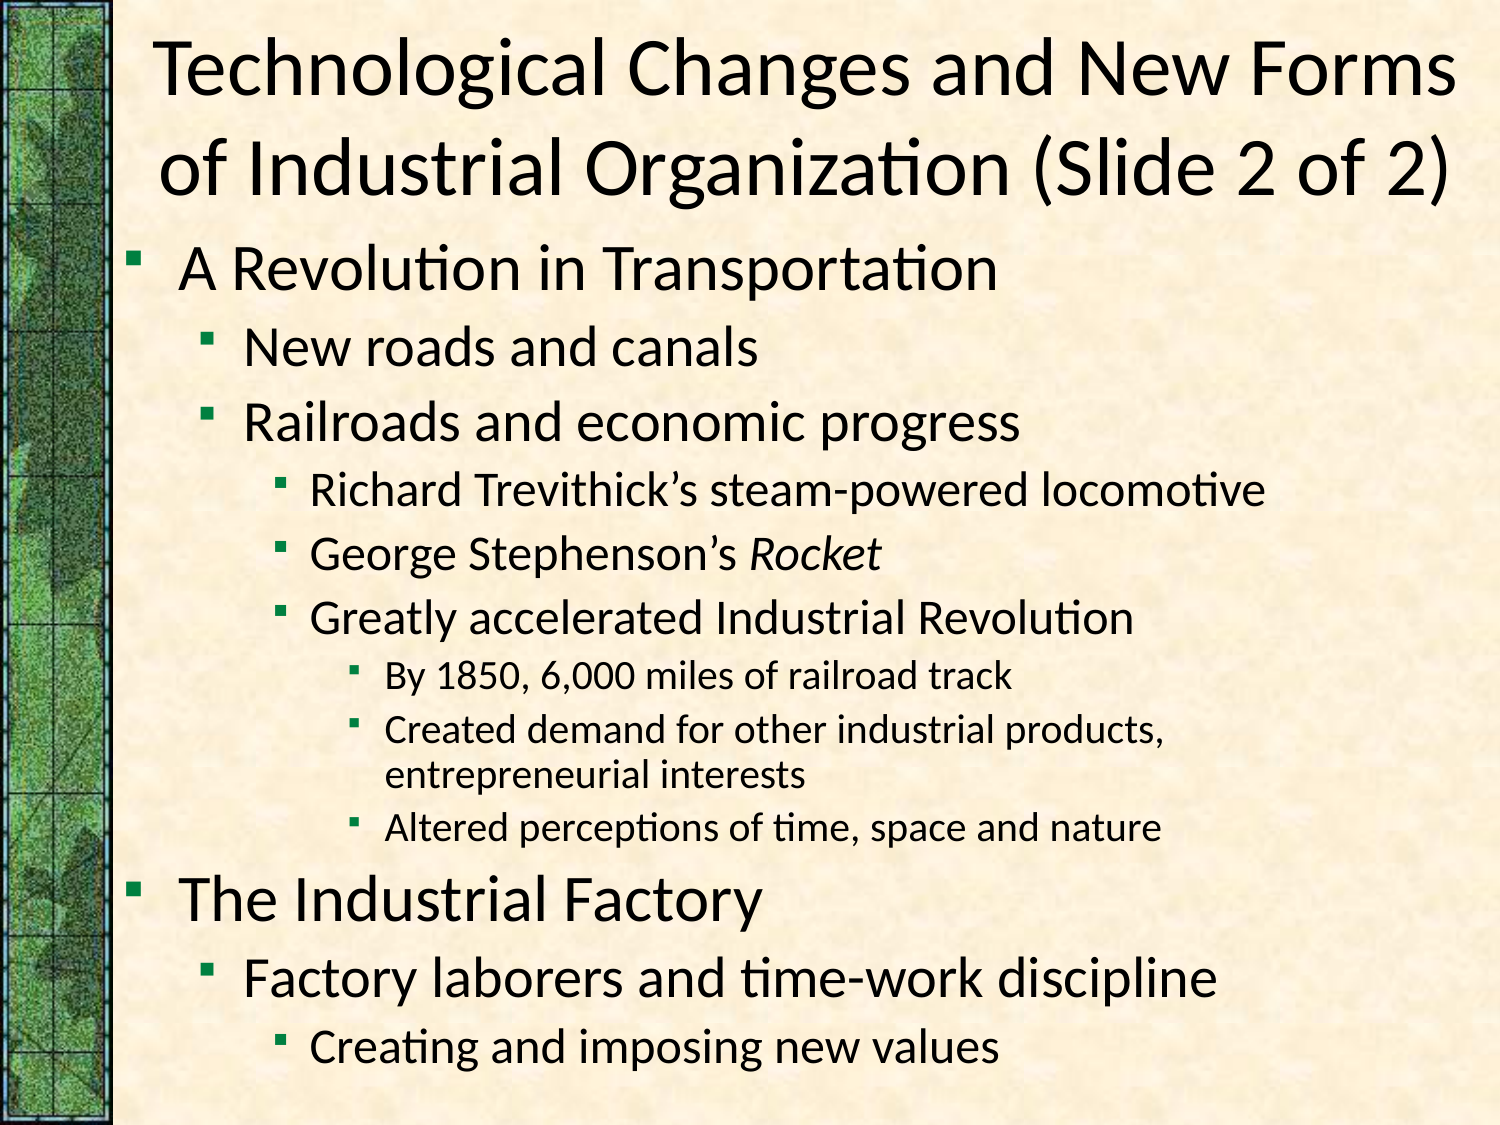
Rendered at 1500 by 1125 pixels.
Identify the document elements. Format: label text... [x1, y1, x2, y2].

list A Revolution in Transportation New roads and canals Railroads and economic progress Richard Trevithick’s steam-powered locomotive George Stephenson’s Rocket Greatly accelerated Industrial Revolution By 1850, 6,000 miles of railroad track Created demand for other industrial products, entrepreneurial interests Altered perceptions of time, space and nature The Industrial Factory Factory laborers and time-work discipline Creating and imposing new values [107, 224, 1382, 1100]
title Technological Changes and New Forms of Industrial Organization (Slide 2 of 2) [112, 12, 1500, 213]
picture [0, 0, 1500, 1125]
